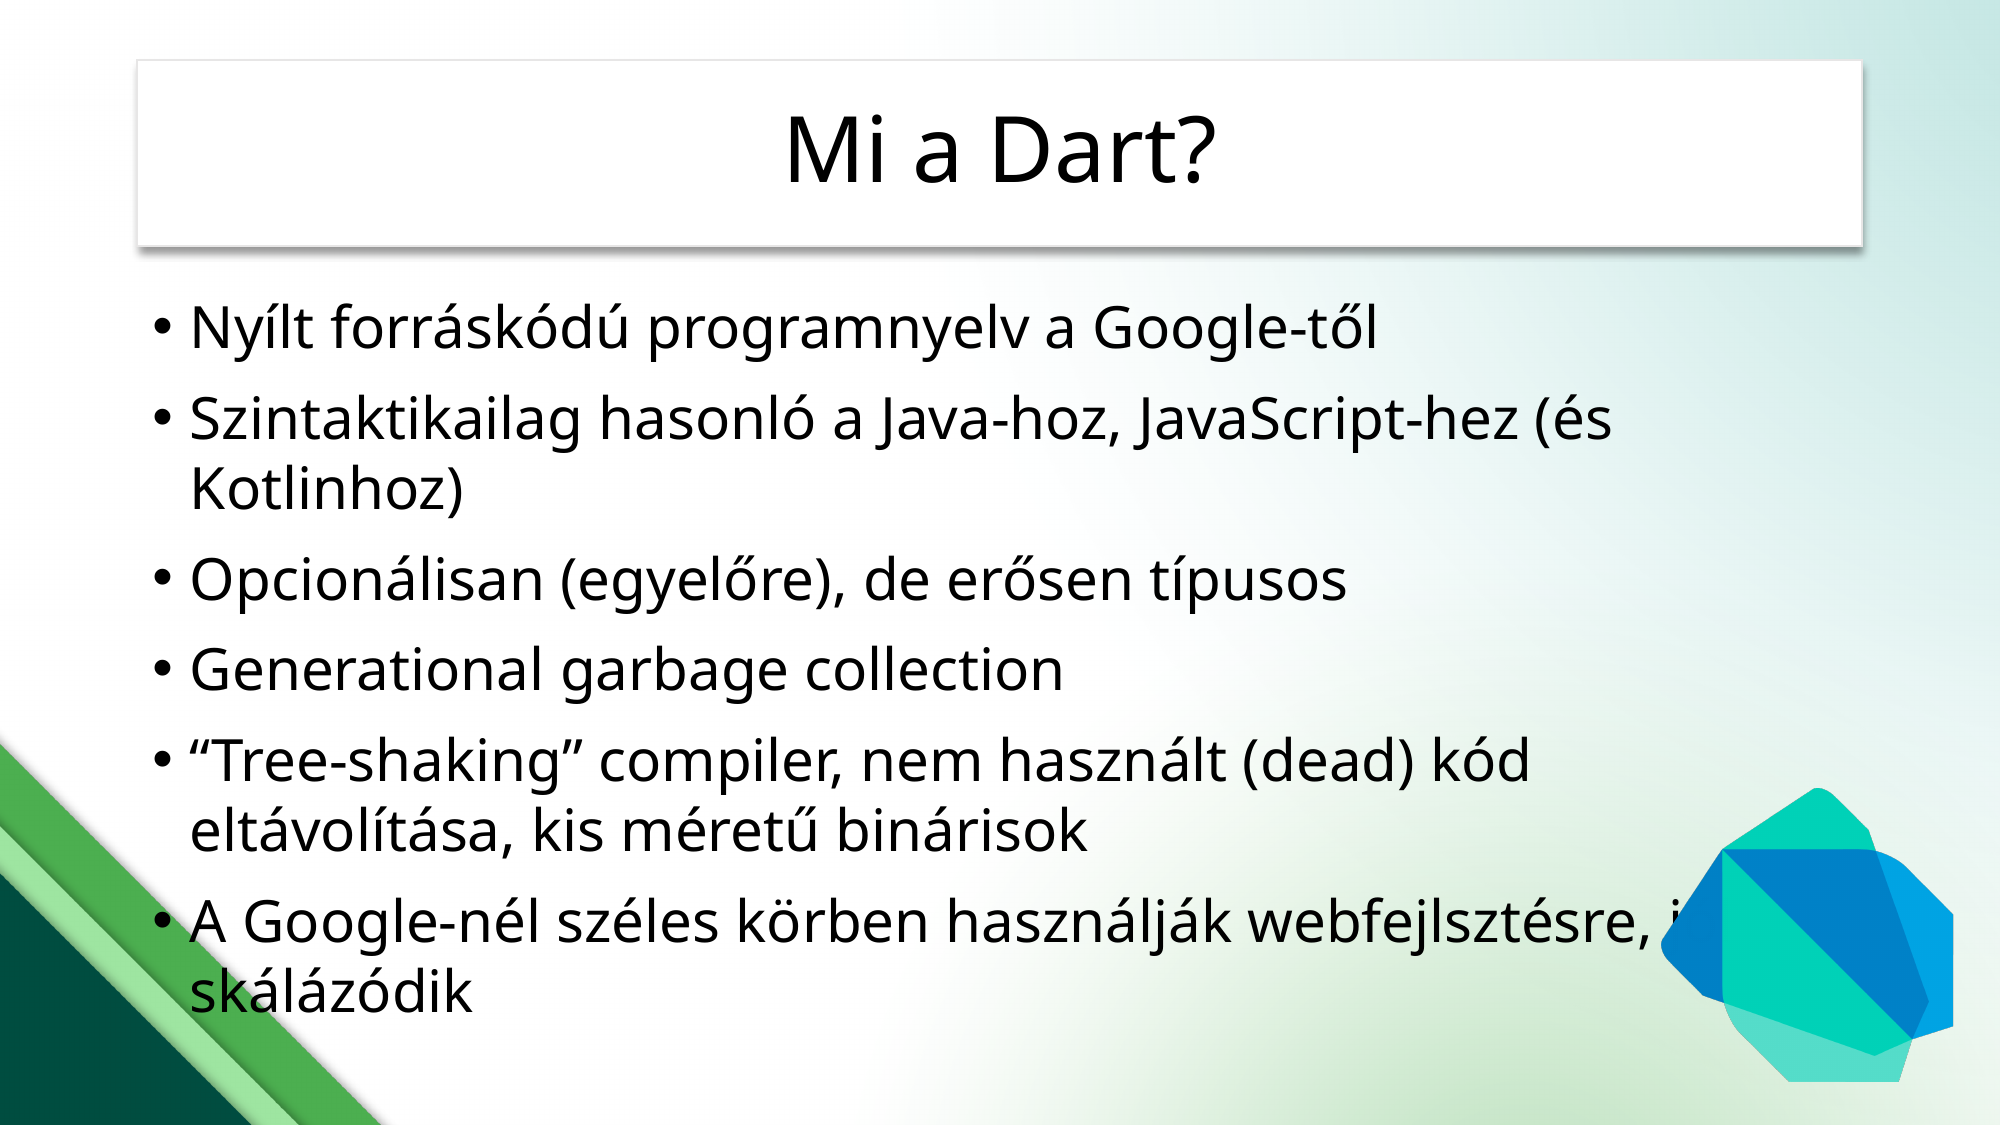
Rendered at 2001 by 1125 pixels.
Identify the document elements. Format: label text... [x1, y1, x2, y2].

list Nyílt forráskódú programnyelv a Google-től Szintaktikailag hasonló a Java-hoz, JavaScript-hez (és Kotlinhoz) Opcionálisan (egyelőre), de erősen típusos Generational garbage collection “Tree-shaking” compiler, nem használt (dead) kód eltávolítása, kis méretű binárisok A Google-nél széles körben használják webfejlsztésre, jól skálázódik [137, 282, 1863, 1014]
title Mi a Dart? [137, 59, 1863, 246]
picture [0, 0, 2000, 1125]
